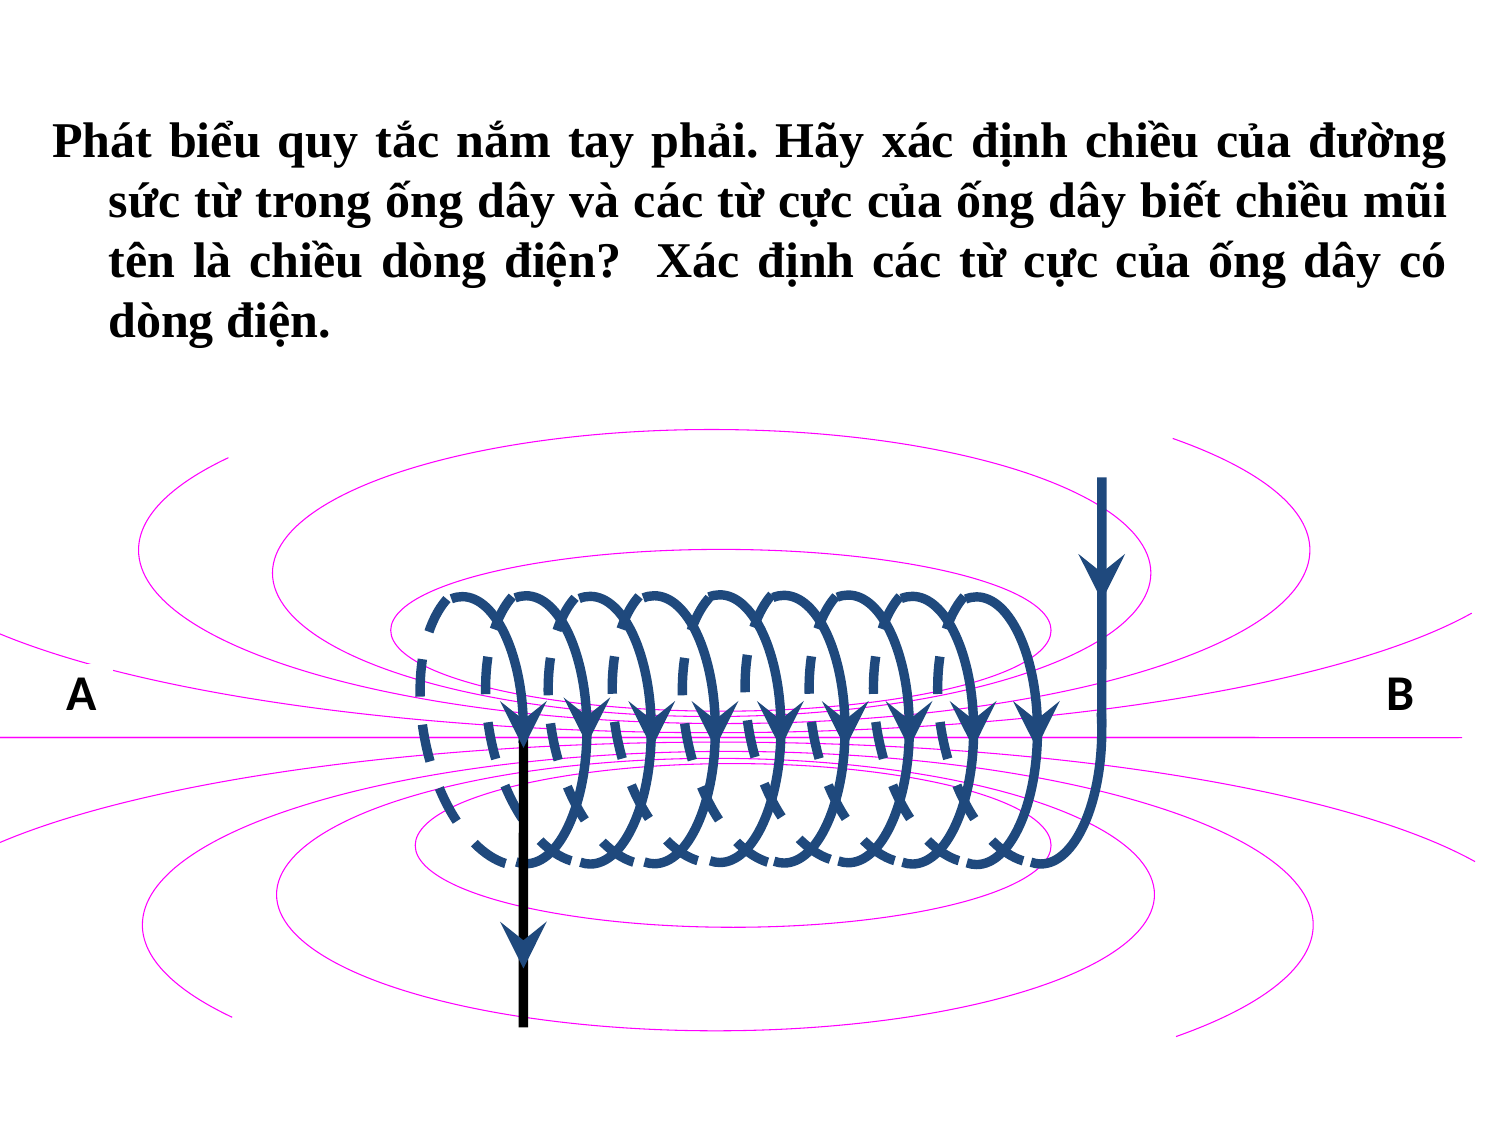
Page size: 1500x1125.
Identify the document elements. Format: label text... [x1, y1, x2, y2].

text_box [424, 477, 1103, 1028]
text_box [0, 374, 1476, 1101]
text_box Phát biểu quy tắc nắm tay phải. Hãy xác định chiều của đường sức từ trong ống dây và các từ cực của ống dây biết chiều mũi tên là chiều dòng điện? Xác định các từ cực của ống dây có dòng điện. [37, 99, 1463, 355]
